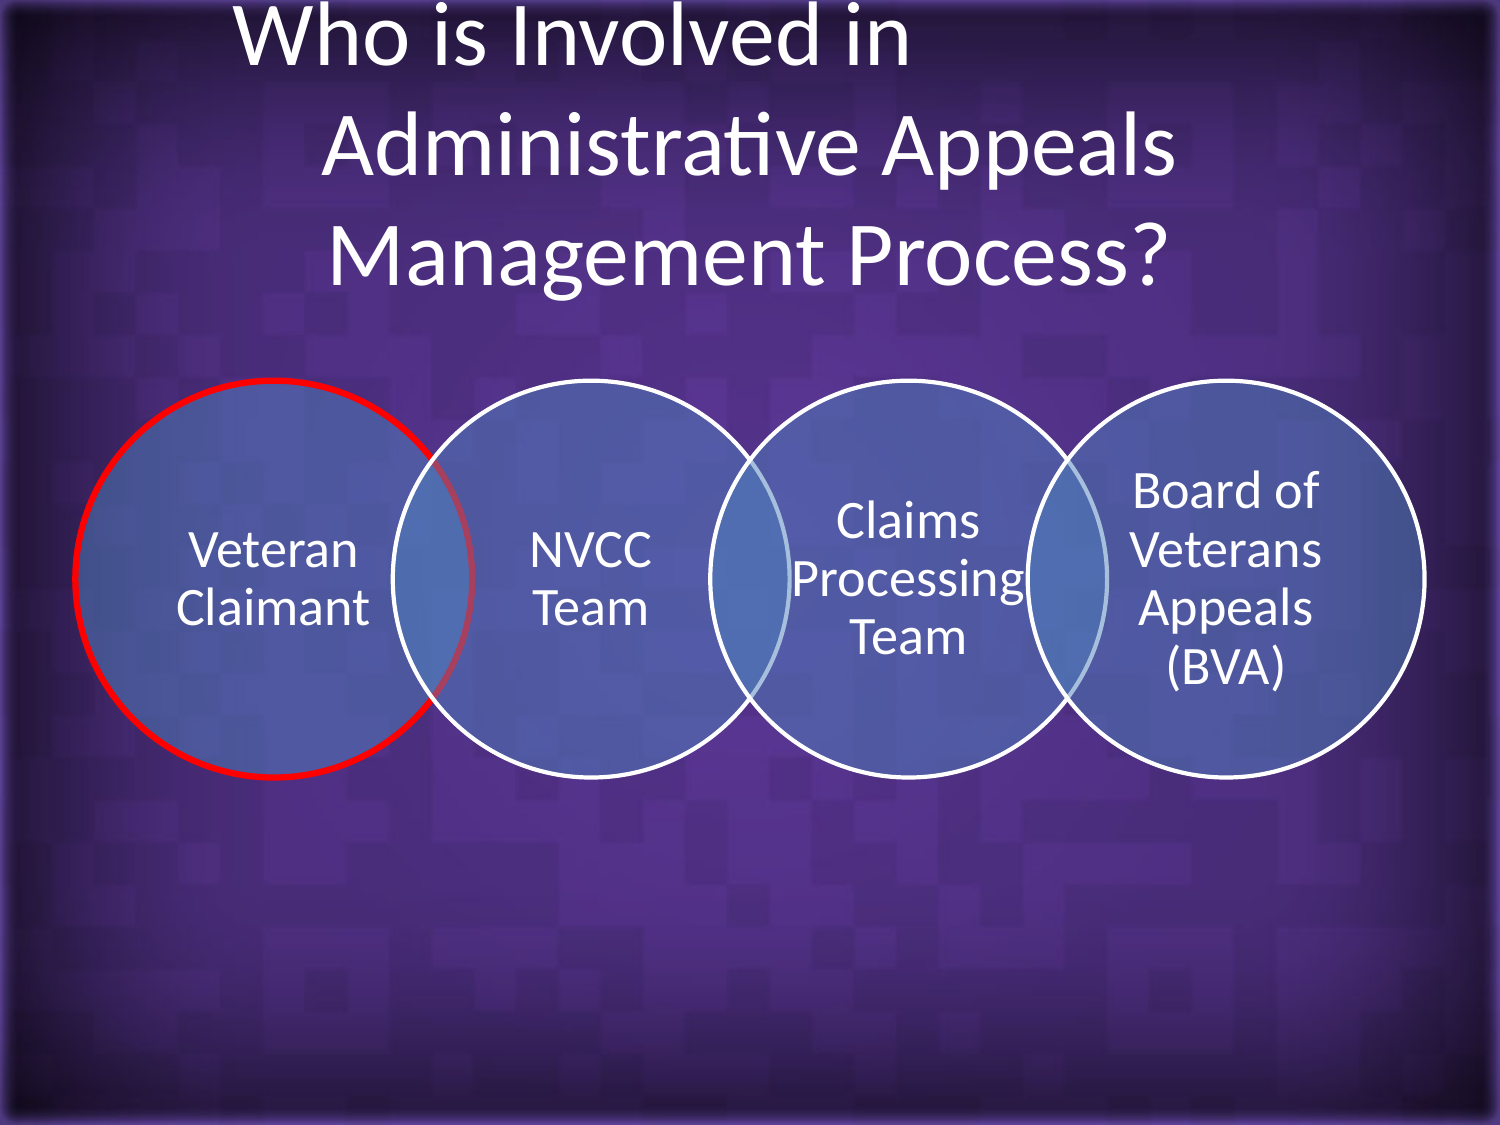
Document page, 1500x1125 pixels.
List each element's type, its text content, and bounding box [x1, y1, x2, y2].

title Who is Involved in Administrative Appeals Management Process? [74, 44, 1426, 233]
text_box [74, 262, 1426, 896]
picture [0, 0, 1500, 1125]
